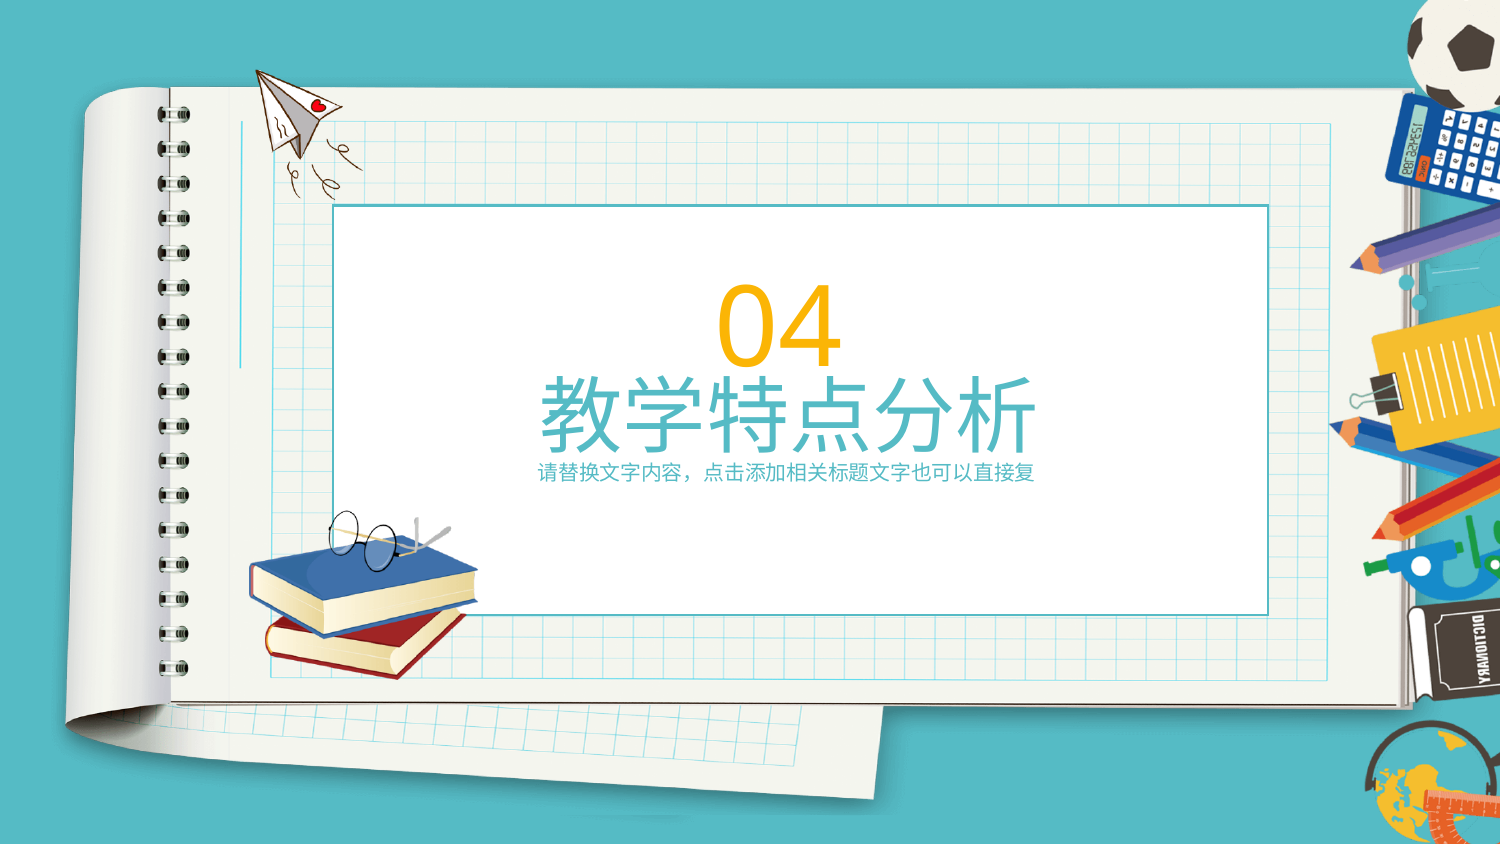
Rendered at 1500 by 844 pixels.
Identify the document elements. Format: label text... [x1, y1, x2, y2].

text_box 教学特点分析 [525, 355, 1088, 471]
text_box 04 [699, 246, 915, 355]
picture [41, 0, 1500, 844]
text_box 请替换文字内容，点击添加相关标题文字也可以直接复 [537, 459, 1063, 485]
